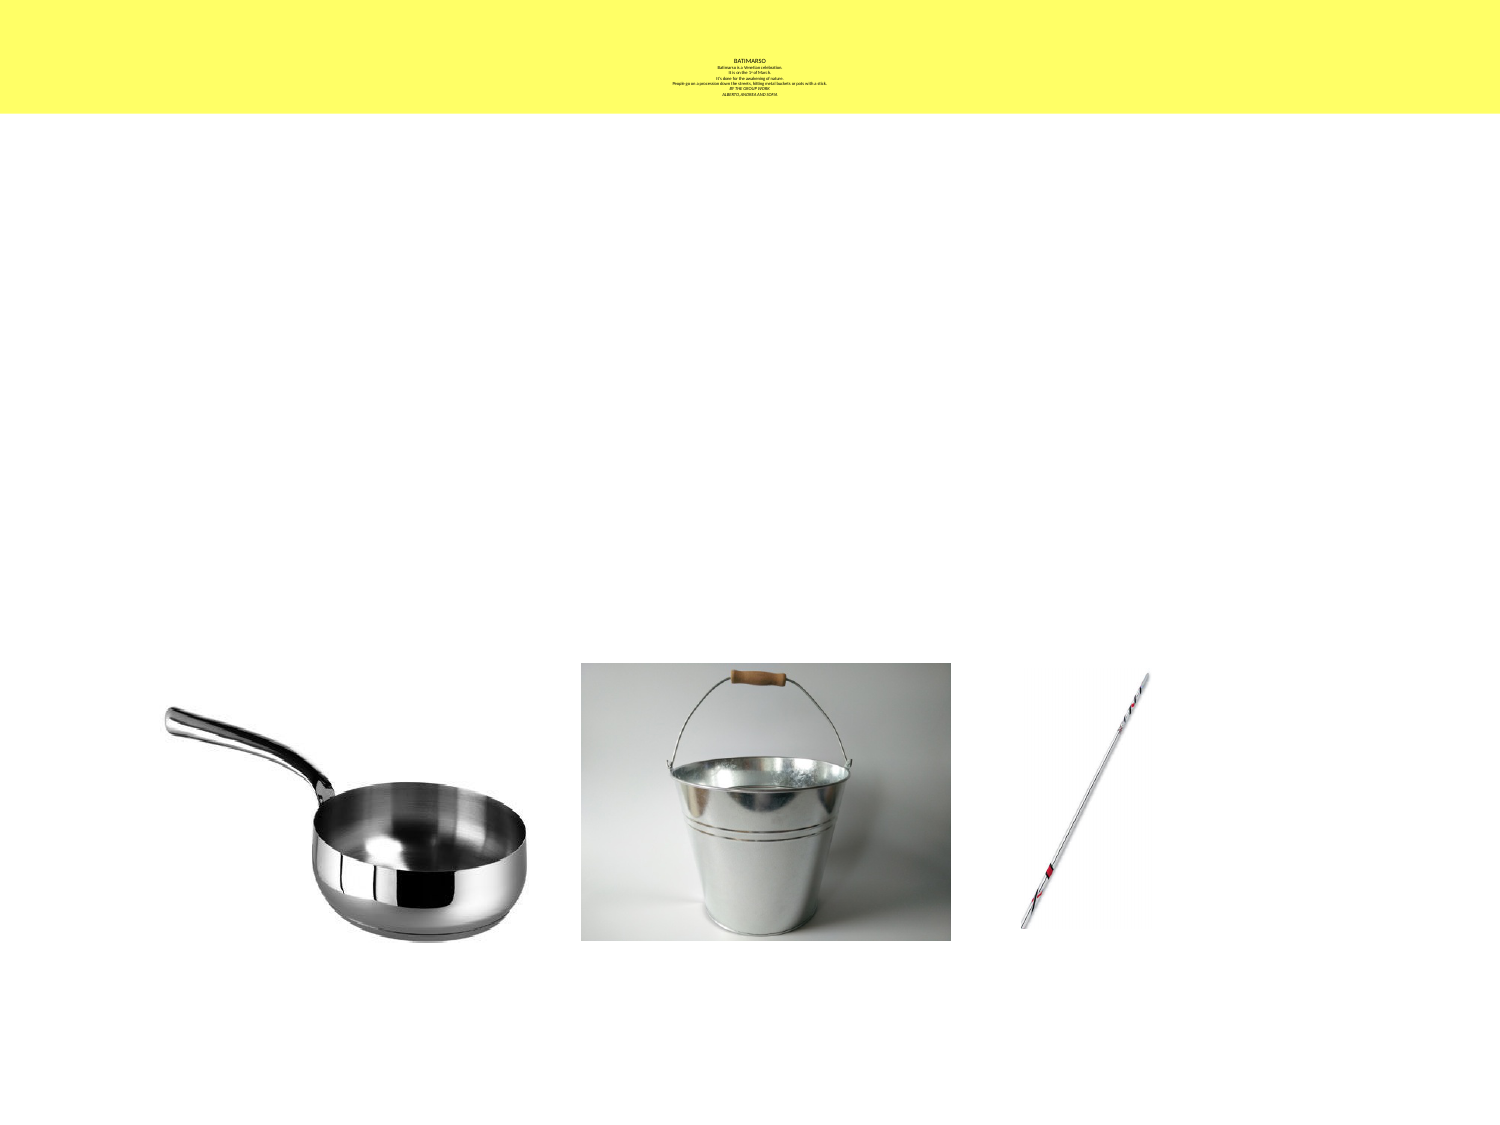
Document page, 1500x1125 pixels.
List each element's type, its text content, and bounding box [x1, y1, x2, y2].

picture [580, 663, 951, 941]
title BATIMARSO Batimarso is a Venetian celebration. It is on the 1st of March. It’s done for the awakening of nature. People go on a procession down the streets, hitting metal buckets or pots with a stick. BY THE GROUP WORK ALBERTO, ANDREA AND SOFIA [0, 0, 1500, 114]
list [159, 648, 538, 1006]
picture [1021, 668, 1152, 929]
